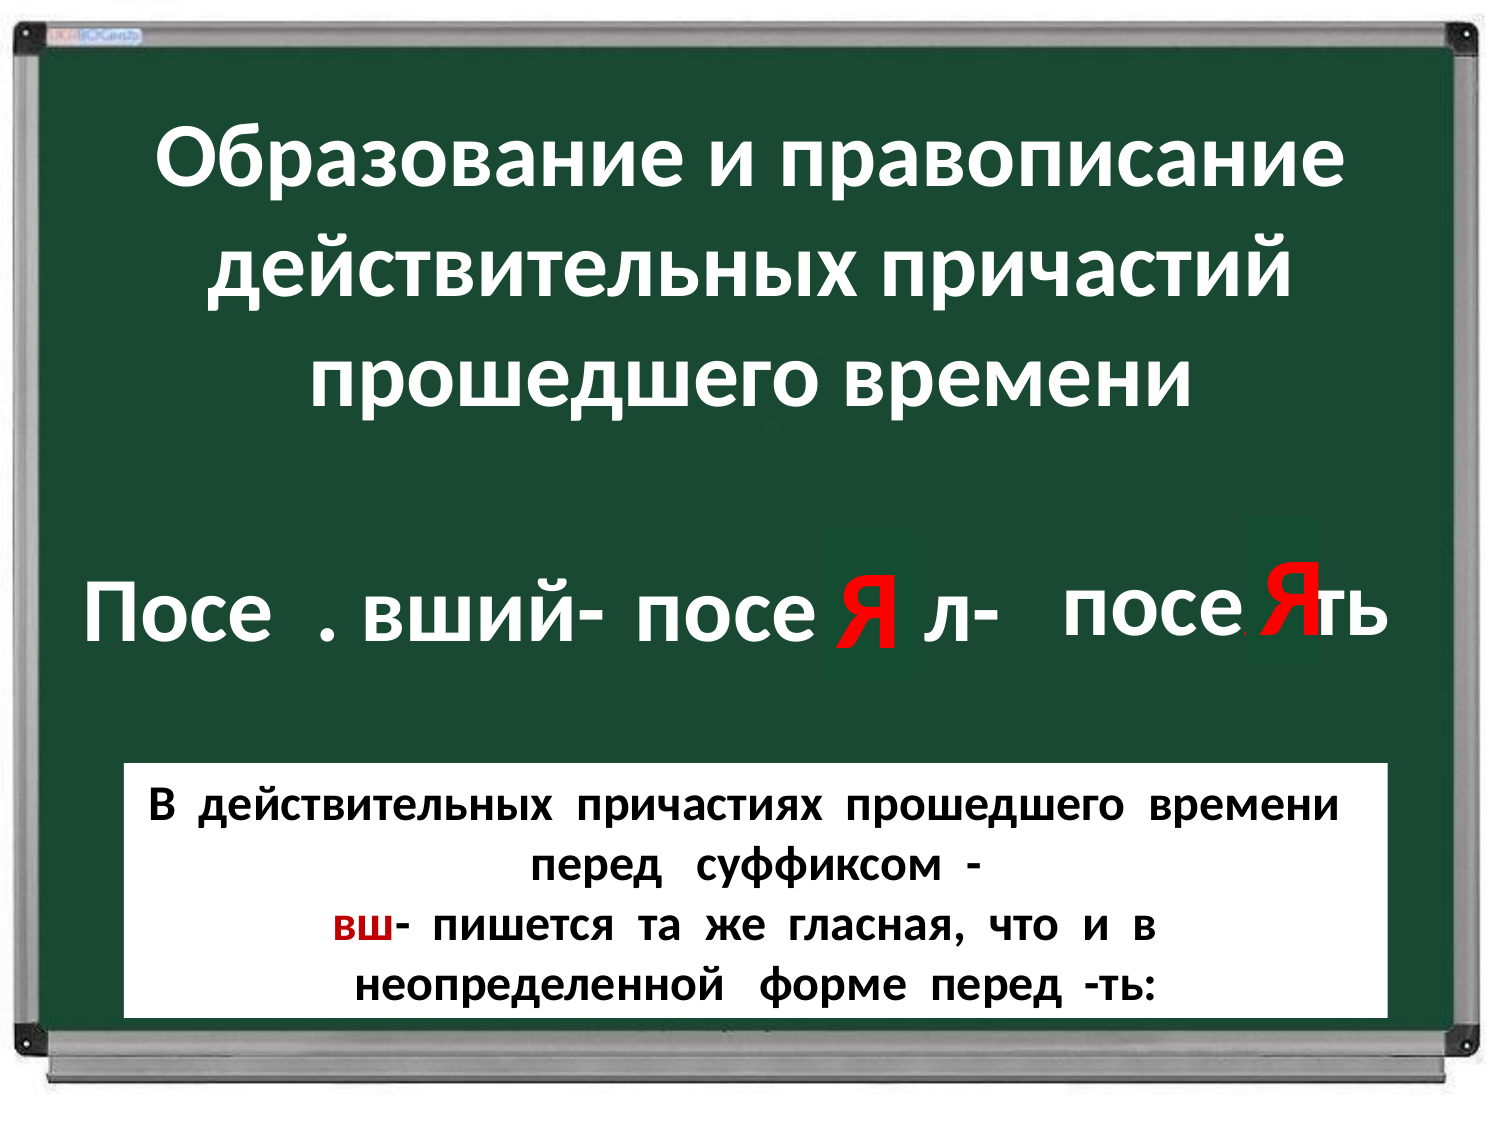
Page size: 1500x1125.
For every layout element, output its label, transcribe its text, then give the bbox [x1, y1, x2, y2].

text_box Я [1246, 515, 1317, 665]
text_box Я [821, 529, 916, 679]
text_box посеЯть [1317, 515, 1406, 665]
title Образование и правописание действительных причастий прошедшего времени [76, 165, 1427, 354]
picture [0, 0, 1500, 1125]
text_box Посе . вший- [67, 542, 620, 668]
text_box посе . л- [620, 542, 821, 668]
text_box посе . л- [916, 542, 1046, 668]
text_box посеЯть [1046, 515, 1246, 665]
text_box В действительных причастиях прошедшего времени перед суффиксом -вш- пишется та же гласная, что и в неопределенной форме перед -ть: [123, 763, 1388, 1018]
